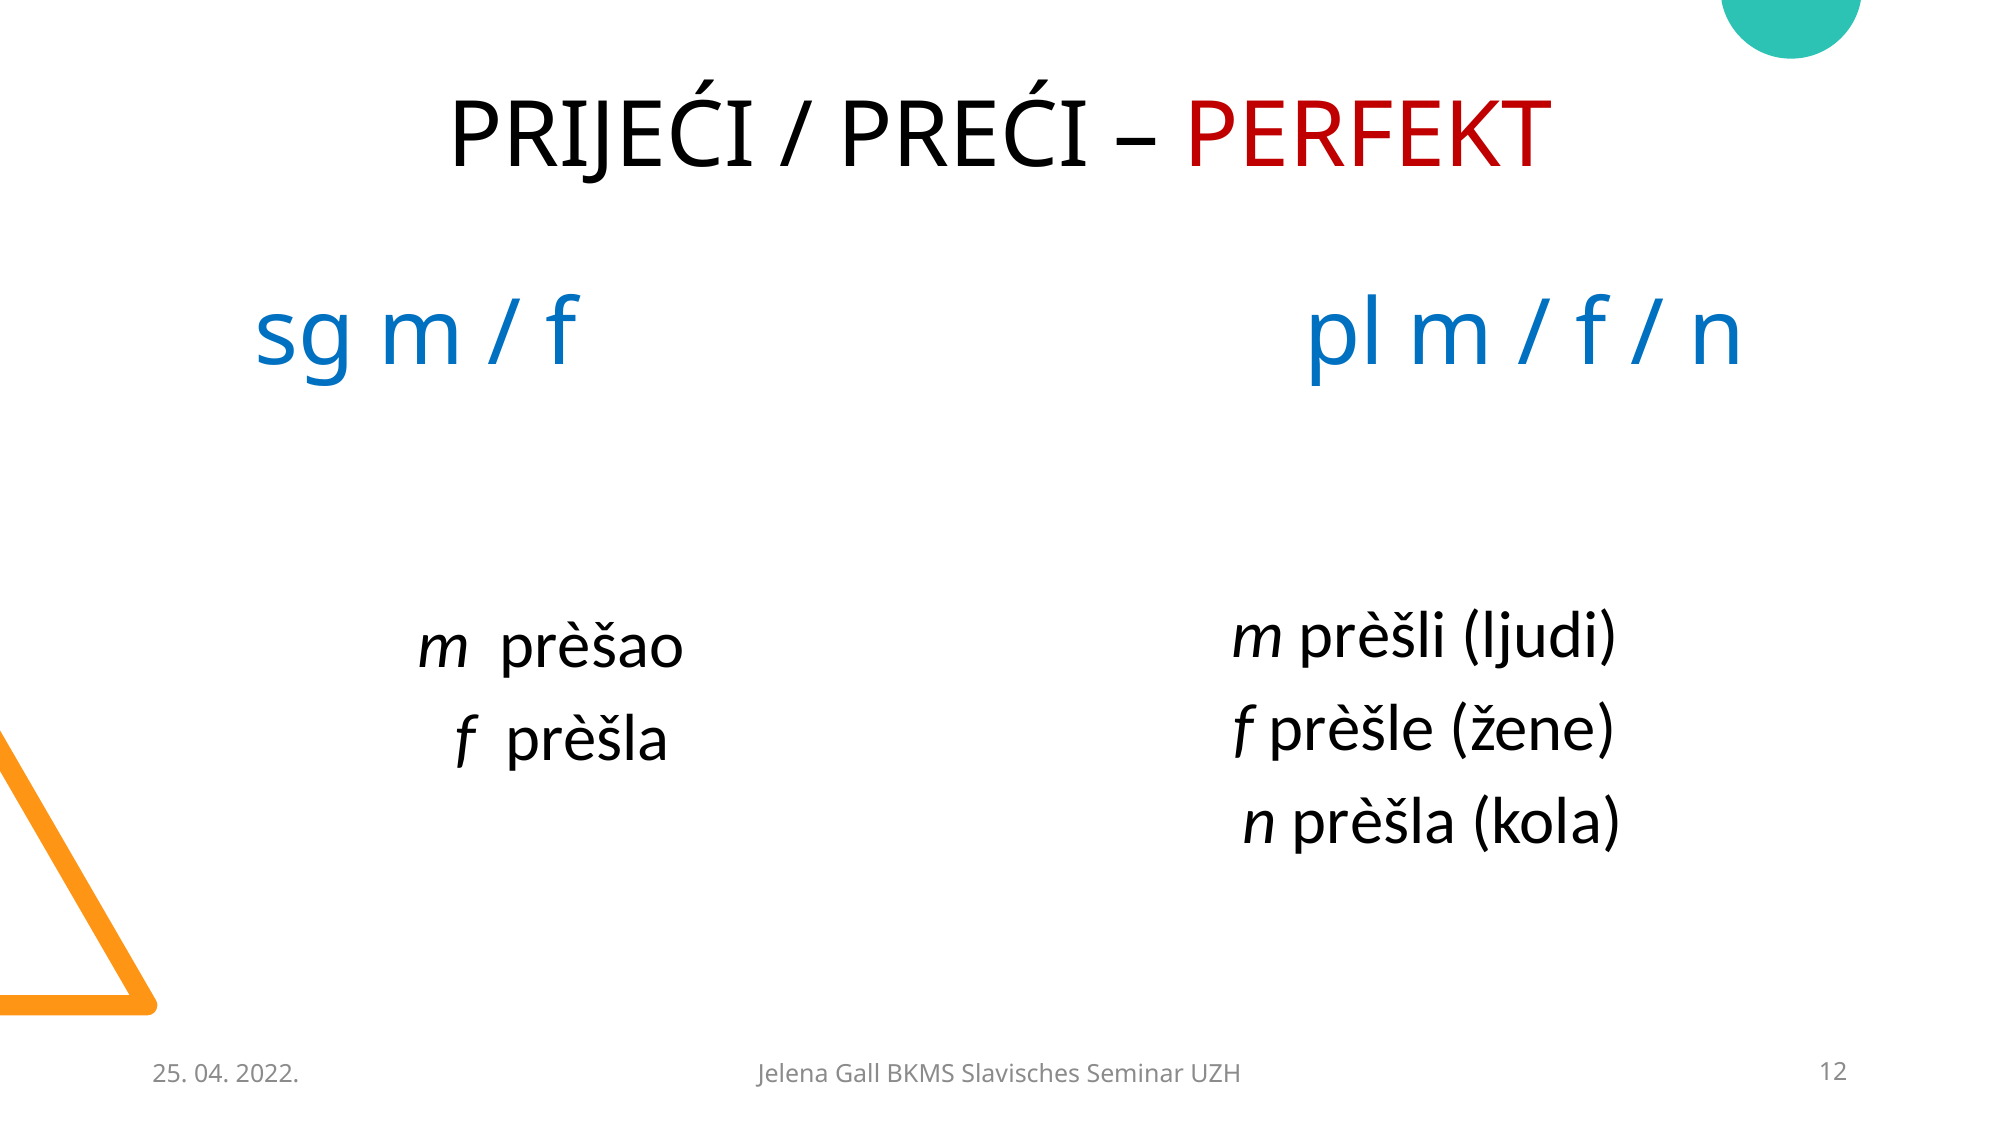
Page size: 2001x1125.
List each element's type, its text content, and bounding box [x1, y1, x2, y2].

title PRIJEĆI / PREĆI – PERFEKT sg m / f pl m / f / n [137, 59, 1863, 412]
list m prèšao f prèšla [137, 501, 987, 1014]
footer Jelena Gall BKMS Slavisches Seminar UZH [662, 1042, 1338, 1103]
slide_number 25. 04. 2022. [137, 1042, 588, 1103]
list m prèšli (ljudi) f prèšle (žene) n prèšla (kola) [987, 501, 1863, 1014]
slide_number 12 [1412, 1042, 1863, 1103]
